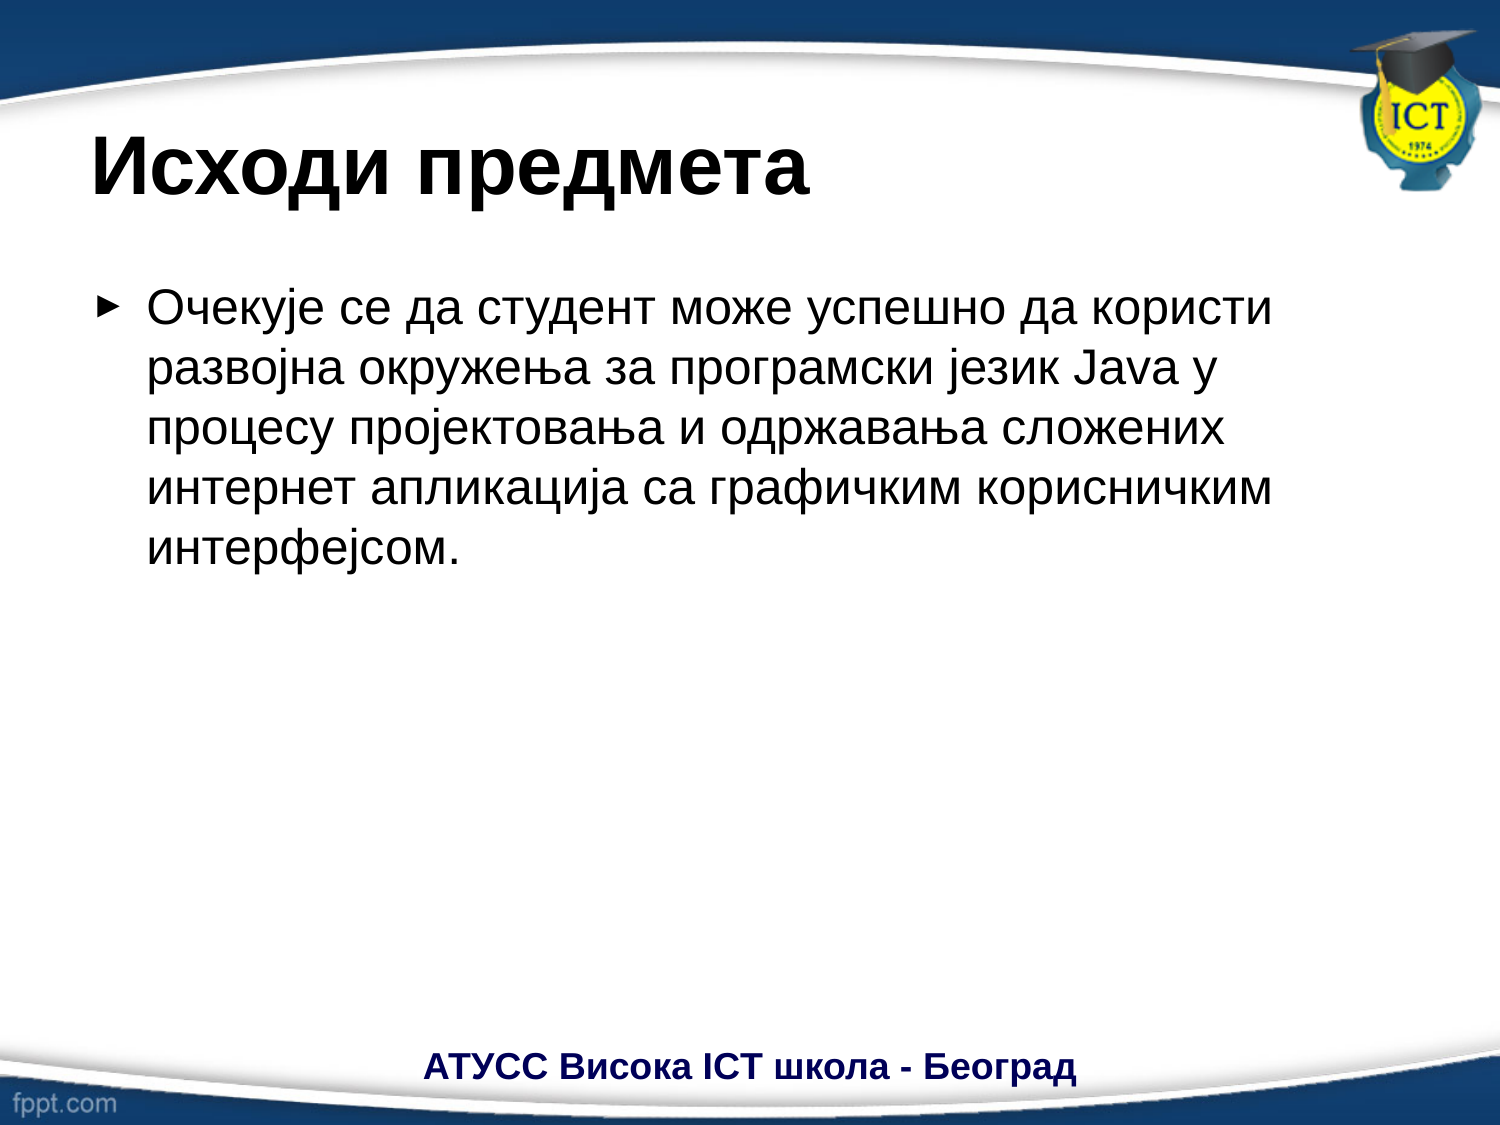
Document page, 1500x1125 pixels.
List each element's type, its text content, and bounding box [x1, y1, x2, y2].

list Очекује се да студент може успешно да користи развојна окружења за програмски језик Java у процесу пројектовања и одржавања сложених интернет апликација са графичким корисничким интерфејсом. [74, 266, 1426, 1010]
title Исходи предмета [74, 89, 1270, 233]
picture [0, 0, 1500, 1125]
